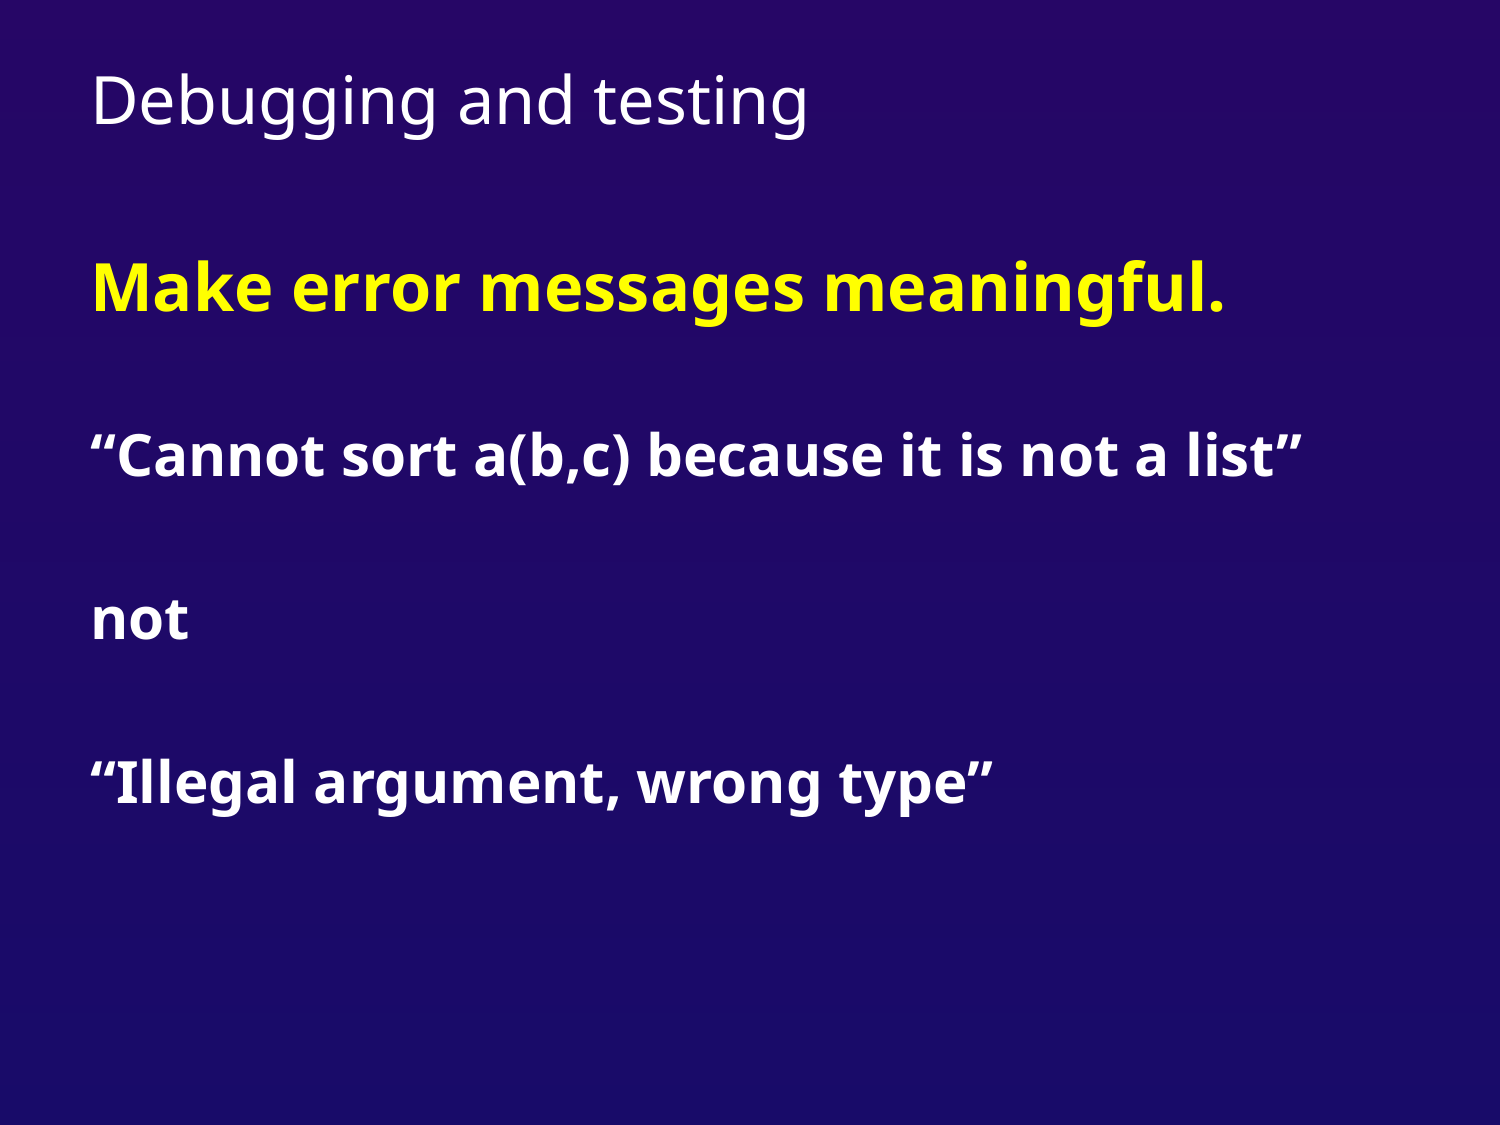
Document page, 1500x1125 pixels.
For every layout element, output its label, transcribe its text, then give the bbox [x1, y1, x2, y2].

list Make error messages meaningful. “Cannot sort a(b,c) because it is not a list” not “Illegal argument, wrong type” [75, 237, 1425, 1005]
title Debugging and testing [75, 45, 1425, 150]
